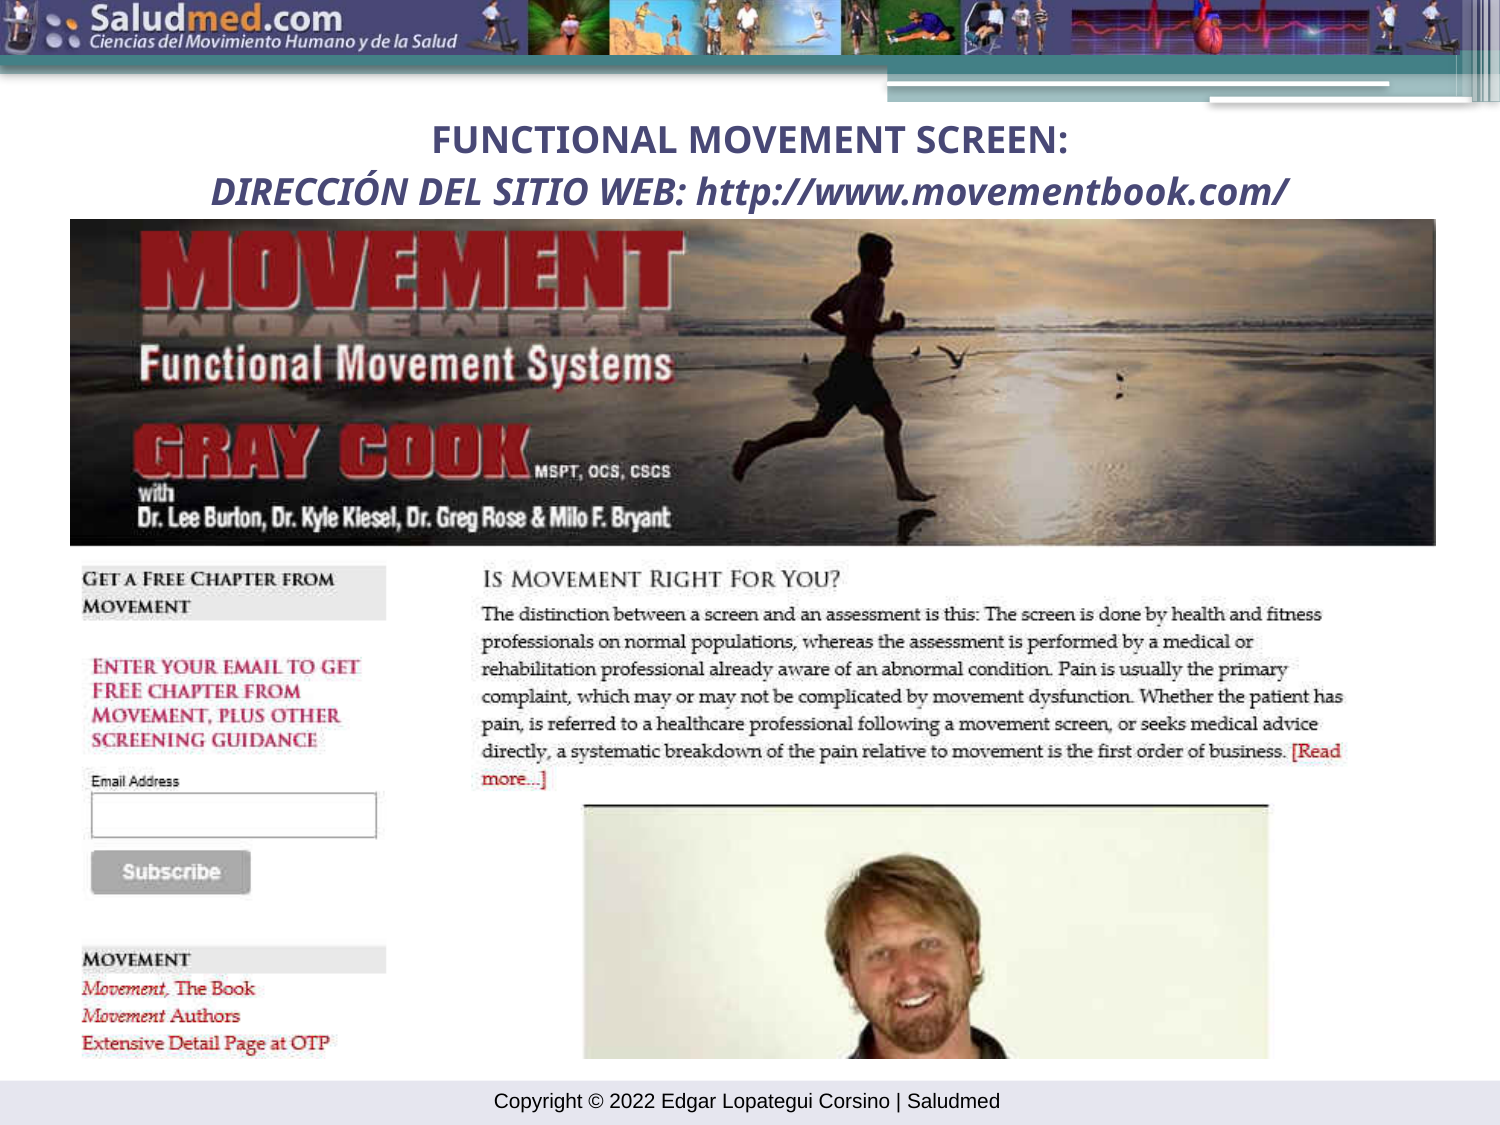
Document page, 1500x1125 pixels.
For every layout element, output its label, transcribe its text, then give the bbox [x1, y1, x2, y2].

picture [70, 219, 1436, 1060]
text_box FUNCTIONAL MOVEMENT SCREEN: DIRECCIÓN DEL SITIO WEB: http://www.movementbook.com/ [0, 89, 1500, 232]
picture [0, 0, 1460, 55]
